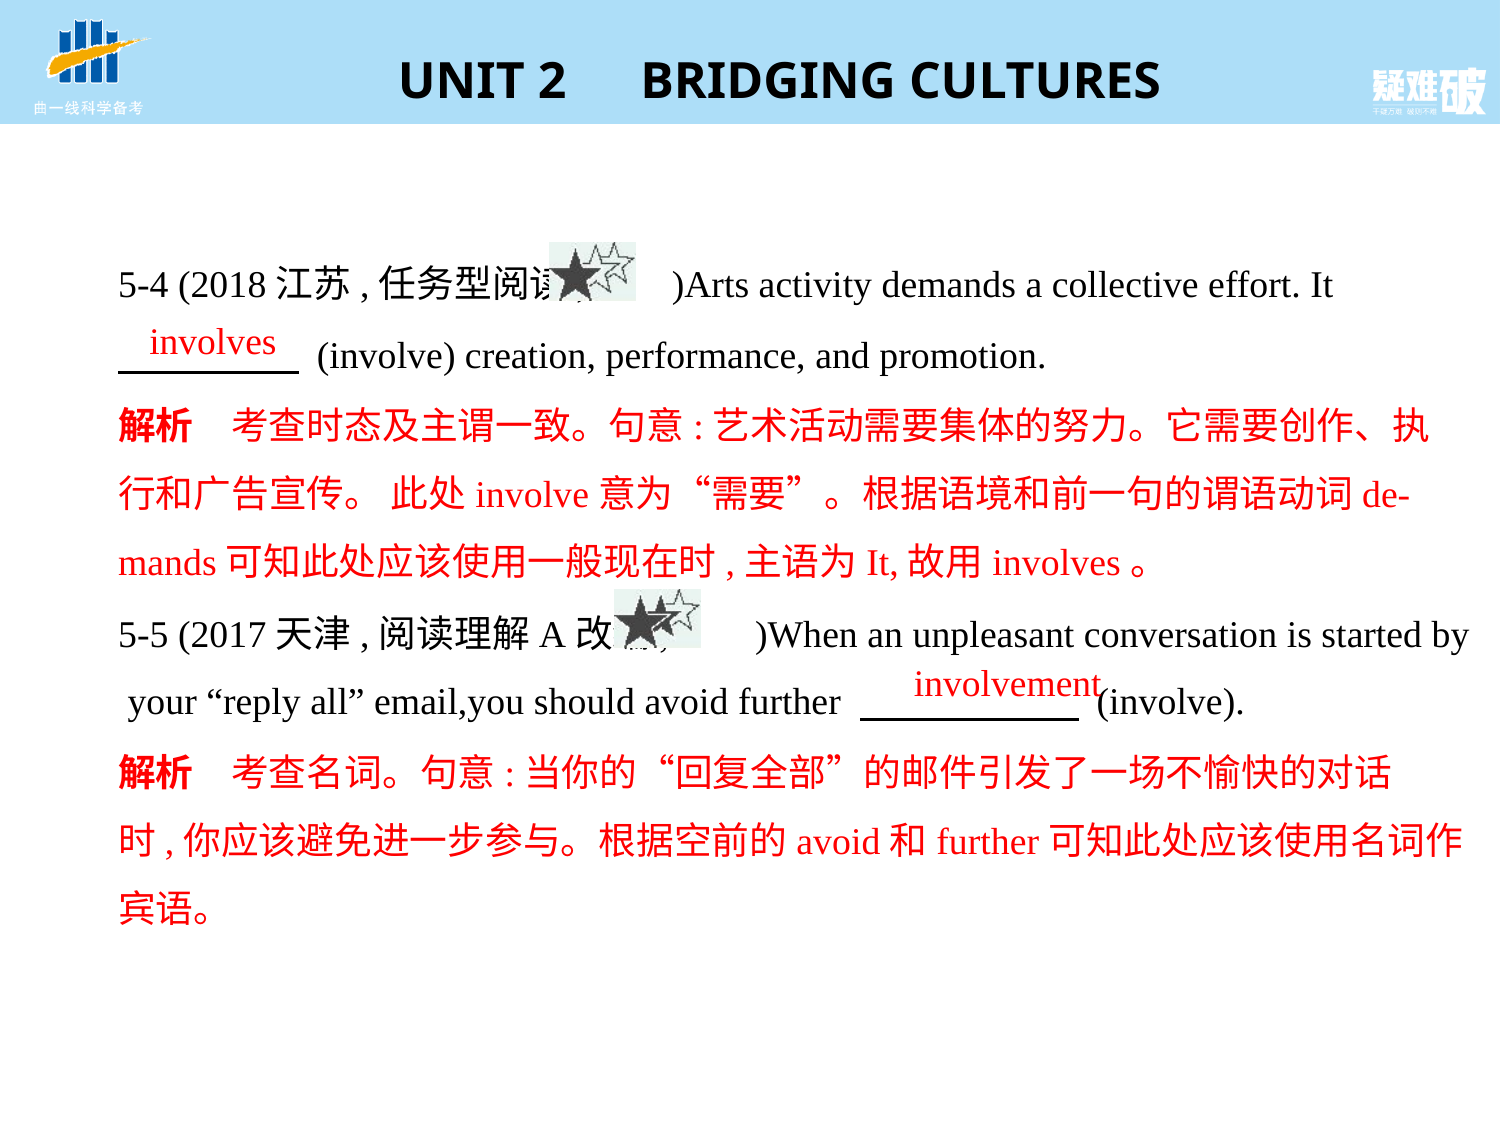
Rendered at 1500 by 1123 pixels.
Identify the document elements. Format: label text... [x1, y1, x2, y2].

text_box involves [134, 310, 292, 370]
text_box 5-4 (2018江苏,任务型阅读, )Arts activity demands a collective effort. It (involve) creation, performance, and promotion. 解析 考查时态及主谓一致。句意:艺术活动需要集体的努力。它需要创作、执 行和广告宣传。 此处involve意为“需要”。根据语境和前一句的谓语动词de- mands可知此处应该使用一般现在时,主语为It,故用involves。 5-5 (2017天津,阅读理解A改编, )When an unpleasant conversation is started by your “reply all” email,you should avoid further (involve). 解析 考查名词。句意:当你的“回复全部”的邮件引发了一场不愉快的对话 时,你应该避免进一步参与。根据空前的avoid和further可知此处应该使用名词作 宾语。 [118, 236, 1483, 930]
picture [549, 242, 636, 301]
picture [614, 589, 701, 648]
text_box involvement [899, 651, 1117, 712]
picture [0, 0, 1500, 124]
